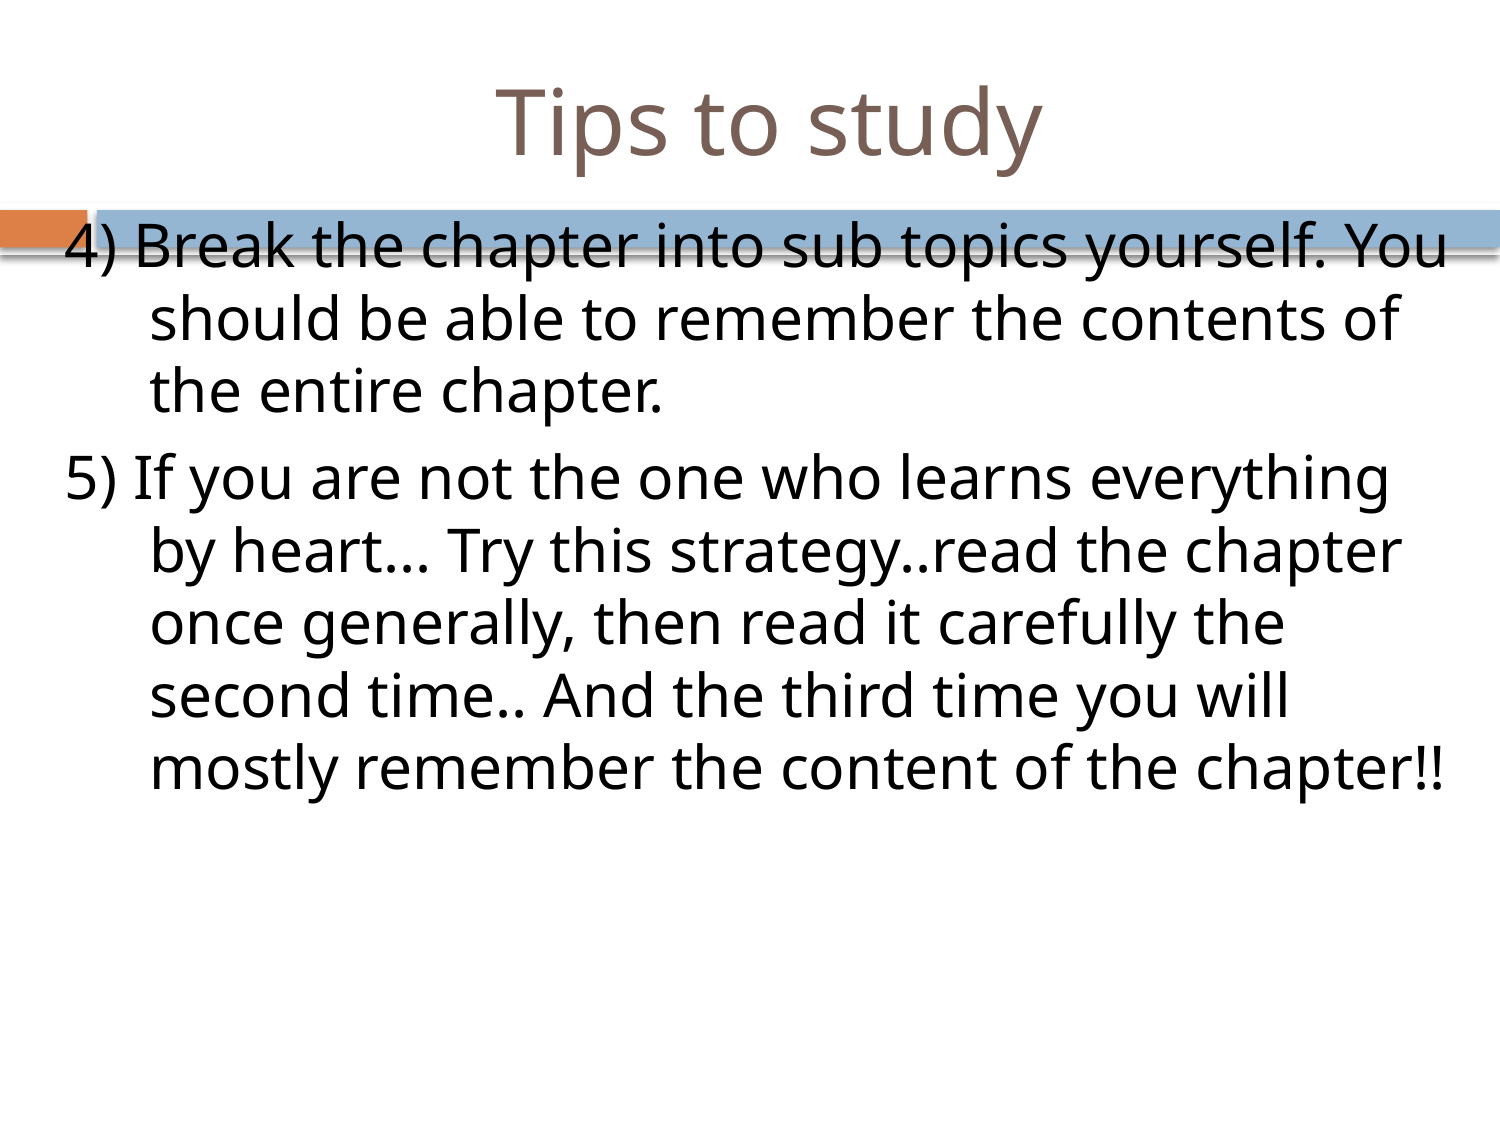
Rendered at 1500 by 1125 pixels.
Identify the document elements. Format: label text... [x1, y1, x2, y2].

title Tips to study [100, 37, 1438, 200]
list 4) Break the chapter into sub topics yourself. You should be able to remember the contents of the entire chapter. 5) If you are not the one who learns everything by heart... Try this strategy..read the chapter once generally, then read it carefully the second time.. And the third time you will mostly remember the content of the chapter!! [50, 200, 1475, 943]
